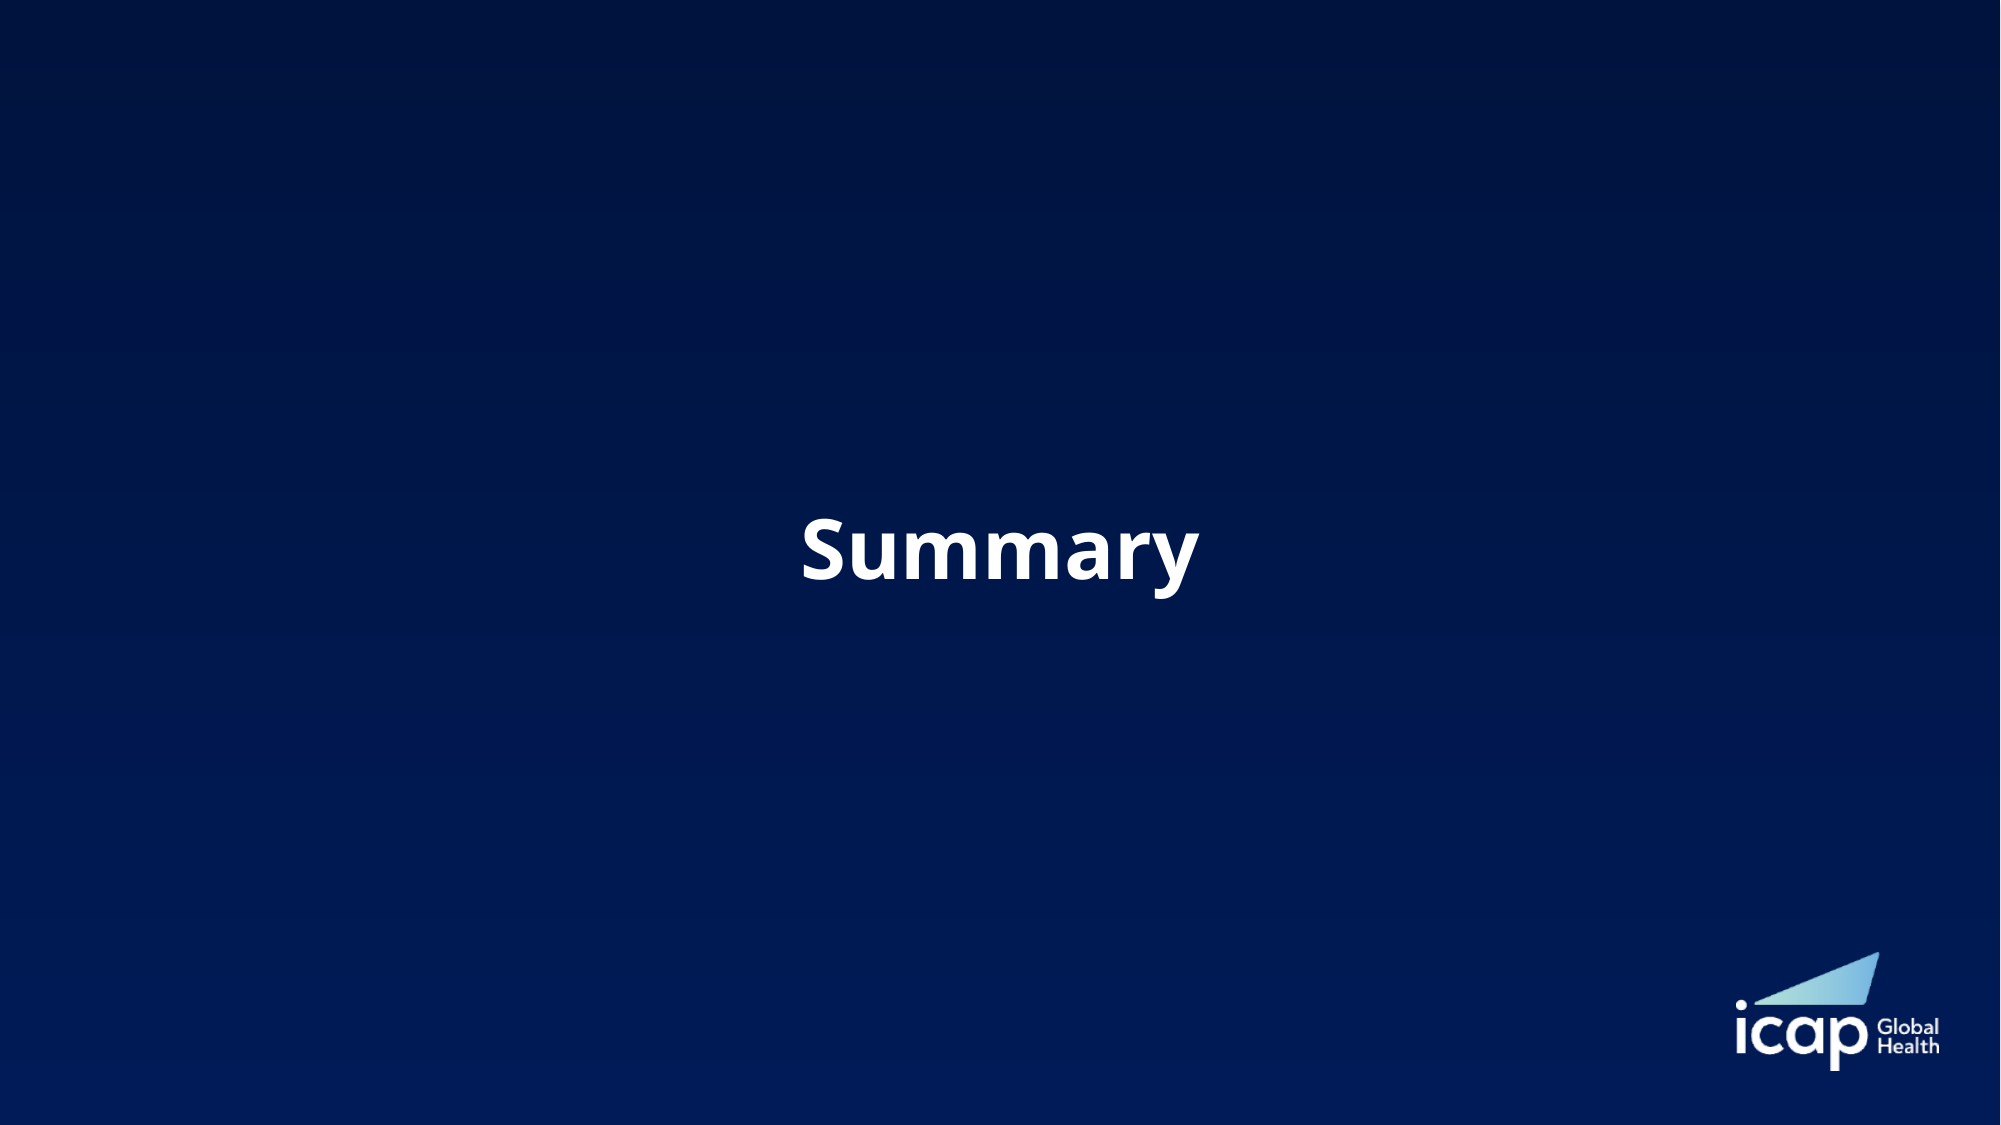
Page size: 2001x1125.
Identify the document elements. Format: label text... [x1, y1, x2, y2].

picture [1736, 952, 1939, 1071]
title Summary [399, 488, 1601, 637]
